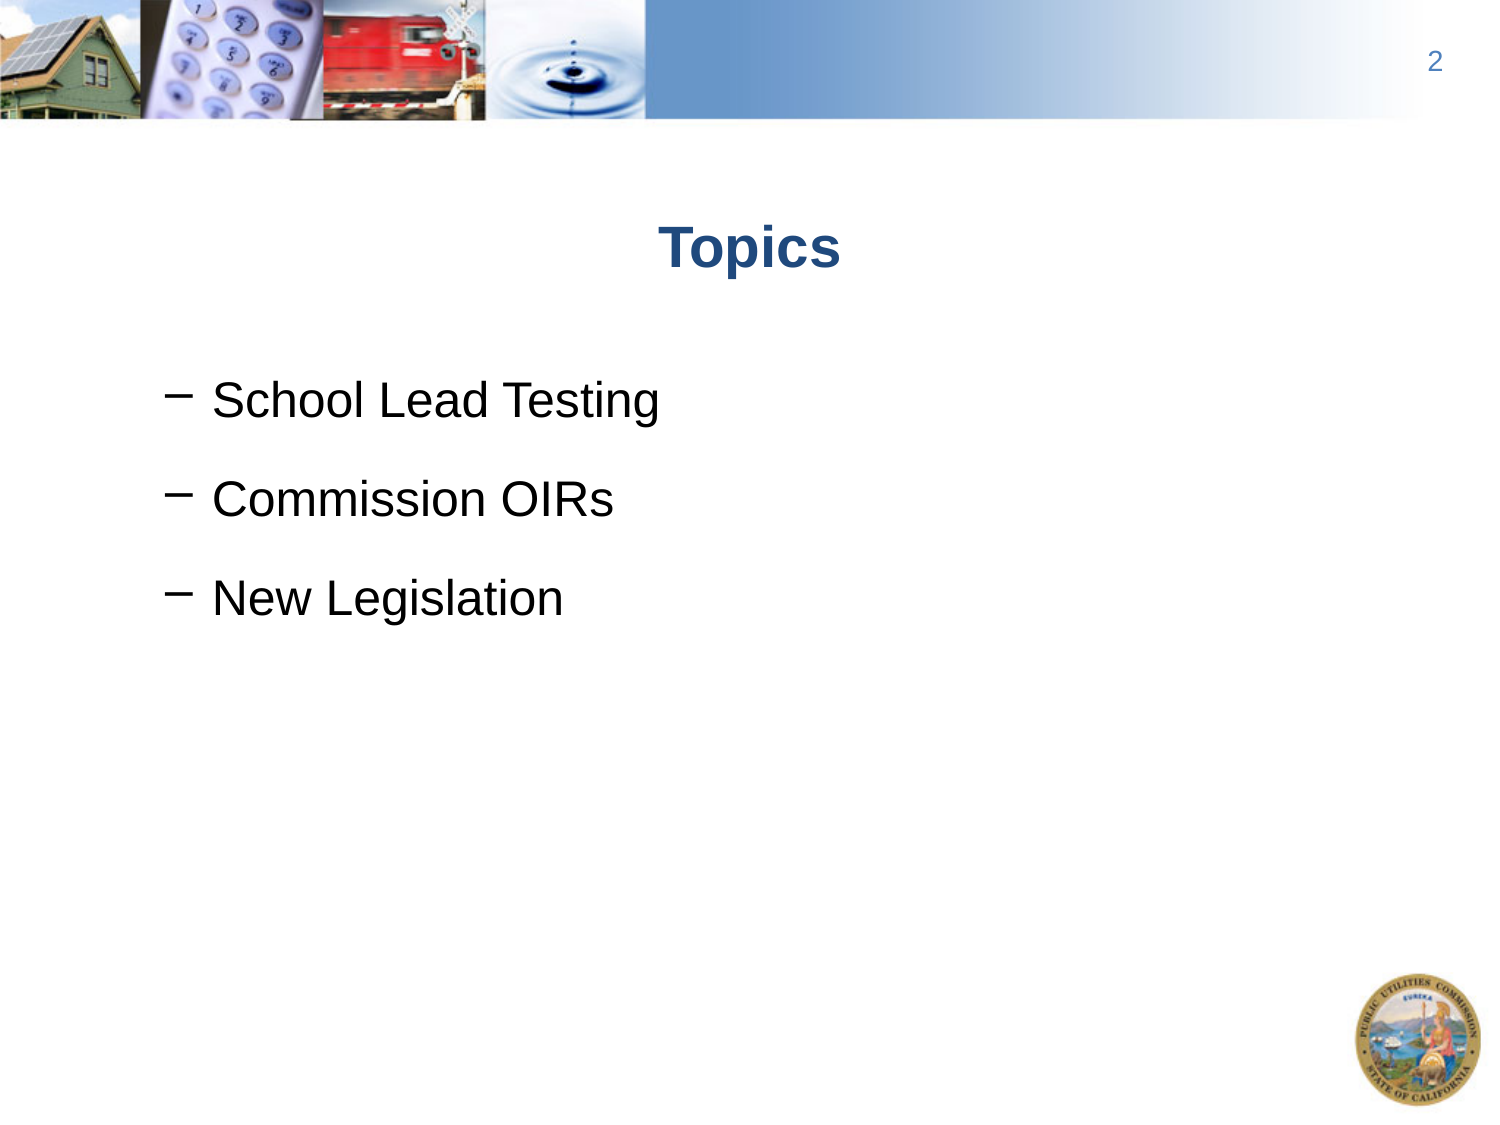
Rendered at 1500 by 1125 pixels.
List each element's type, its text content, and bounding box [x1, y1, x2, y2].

slide_number 2 [1412, 34, 1500, 113]
list School Lead Testing Commission OIRs New Legislation [75, 299, 1425, 988]
picture [0, 0, 1500, 1125]
title Topics [75, 162, 1425, 299]
